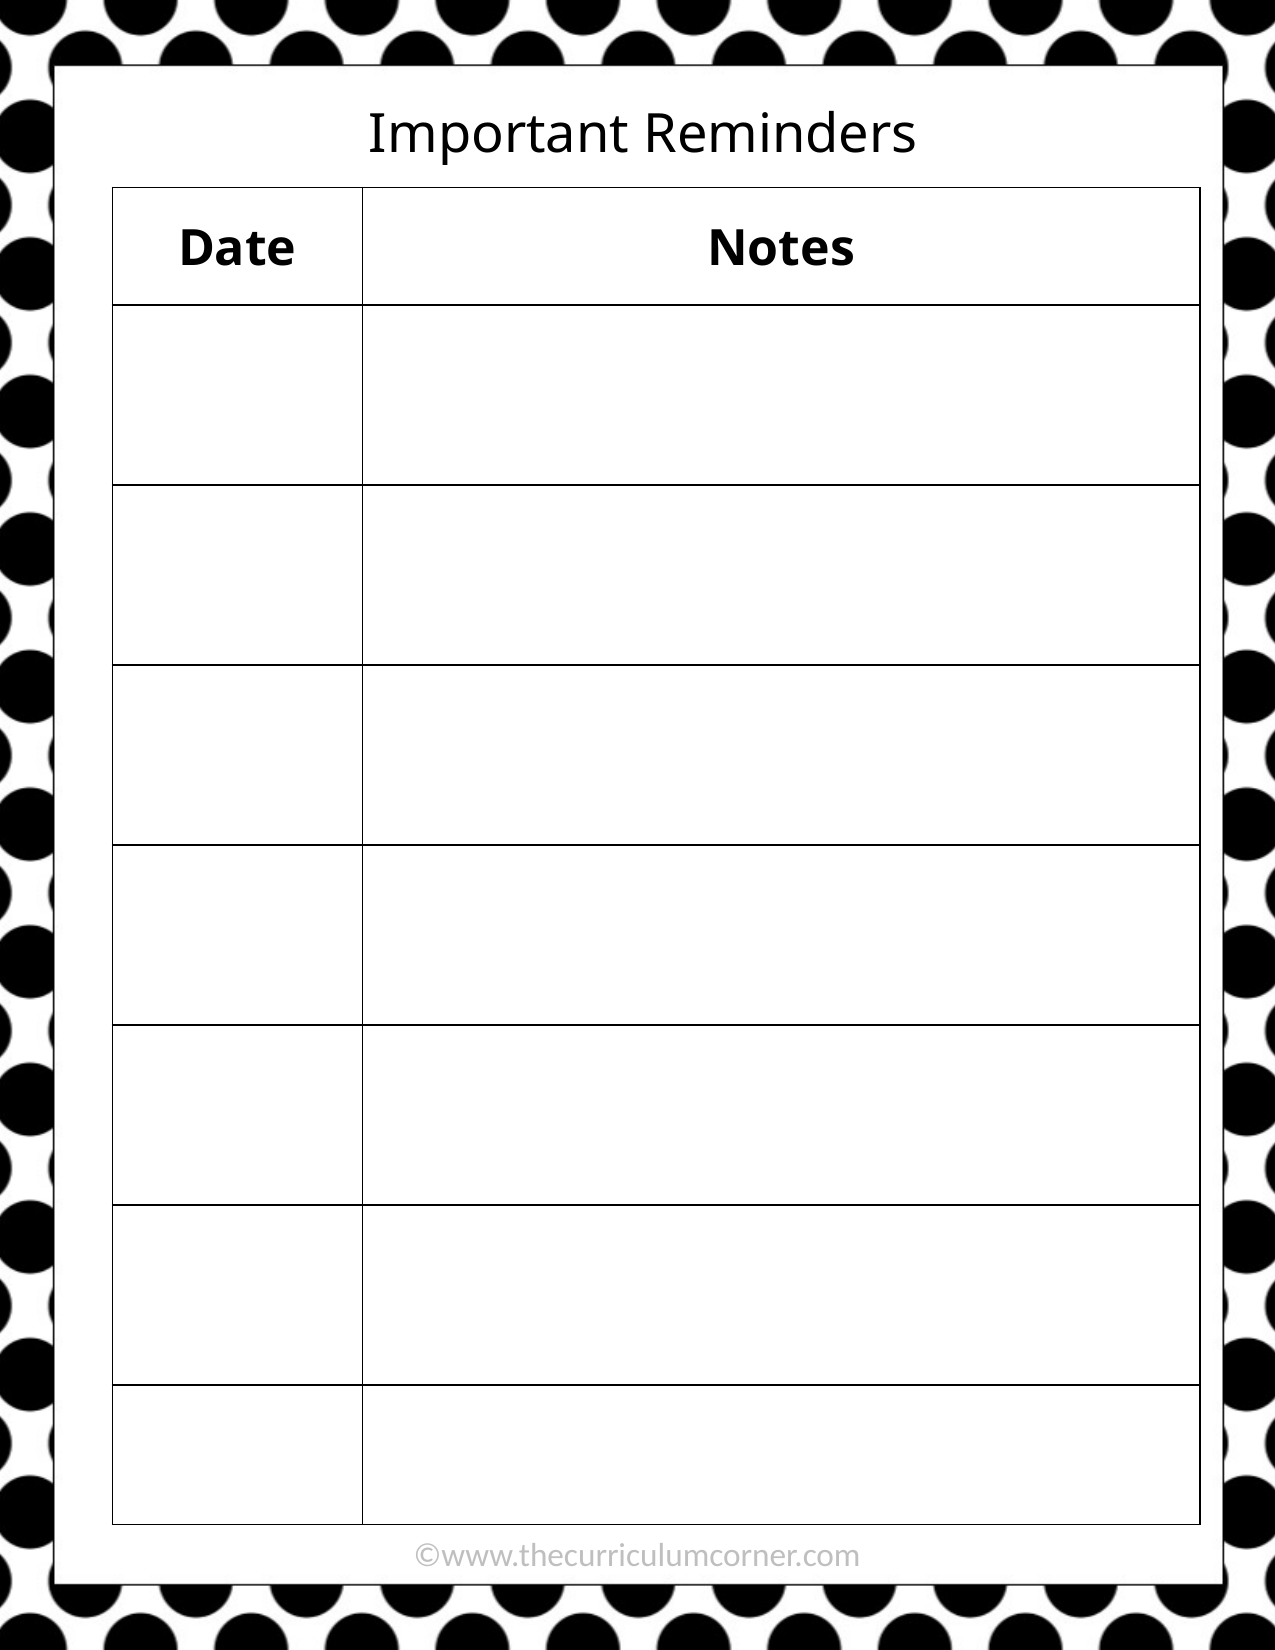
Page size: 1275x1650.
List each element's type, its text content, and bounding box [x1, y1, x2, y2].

table_cell [363, 1386, 1199, 1524]
picture [0, 0, 1275, 1650]
table_cell [113, 306, 362, 484]
table_cell [113, 1026, 362, 1204]
table_cell [363, 306, 1199, 484]
table_cell [113, 1386, 362, 1524]
table_cell [363, 666, 1199, 844]
table_cell [113, 1206, 362, 1384]
table_cell [363, 486, 1199, 664]
table_cell [113, 666, 362, 844]
table_cell [113, 846, 362, 1024]
table_cell [363, 1026, 1199, 1204]
text_box ©www.thecurriculumcorner.com [399, 1526, 876, 1581]
table_cell [363, 1206, 1199, 1384]
table_cell [113, 486, 362, 664]
text_box Important Reminders [354, 91, 934, 172]
table_header Notes [363, 188, 1199, 304]
table_cell [363, 846, 1199, 1024]
table_header Date [113, 188, 362, 304]
